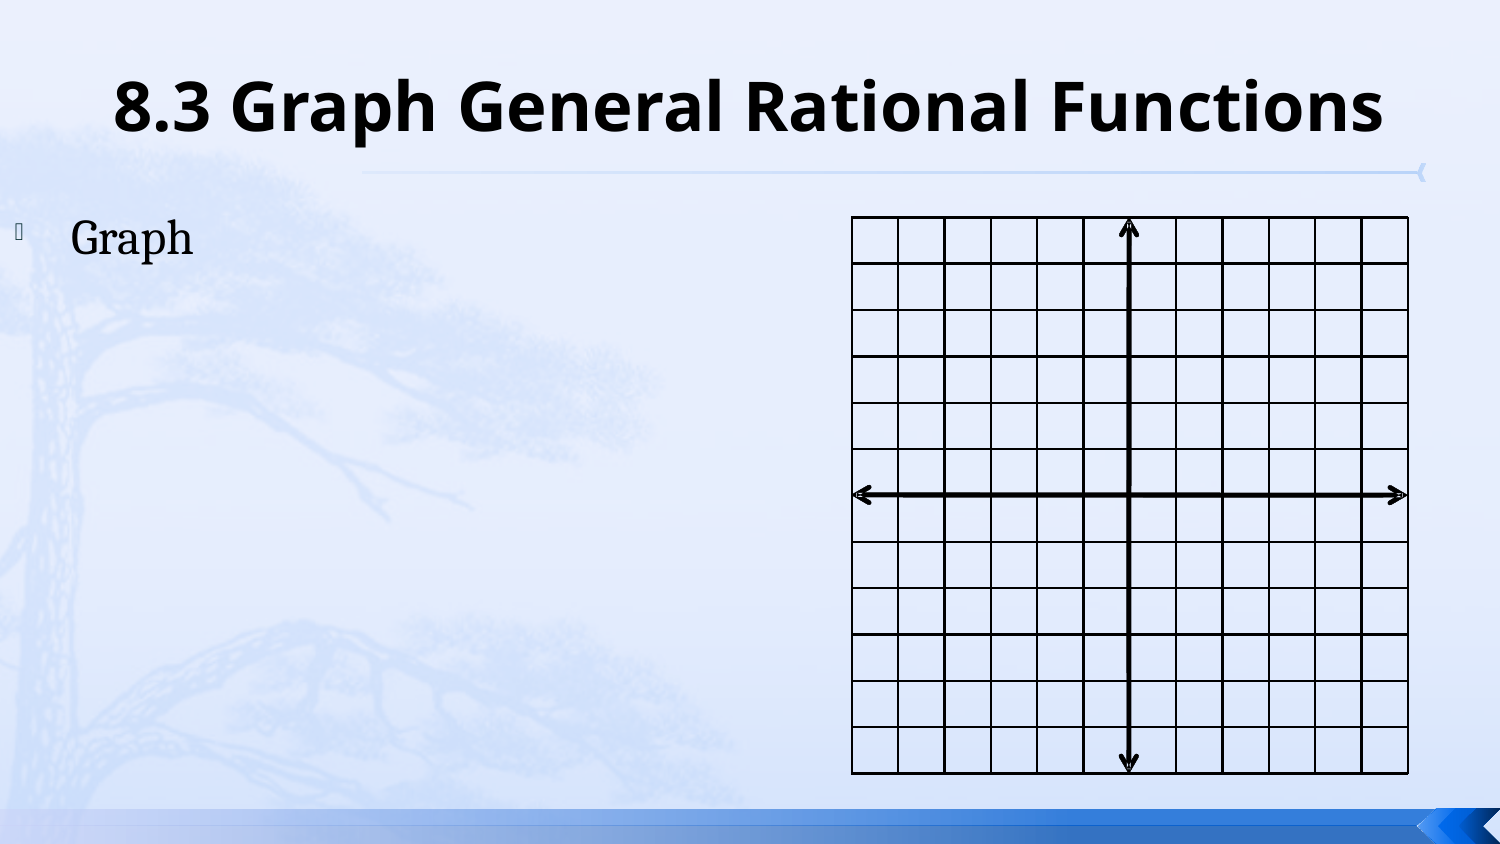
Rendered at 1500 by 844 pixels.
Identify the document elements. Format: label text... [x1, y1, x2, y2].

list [830, 196, 1432, 798]
title 8.3 Graph General Rational Functions [0, 33, 1500, 175]
